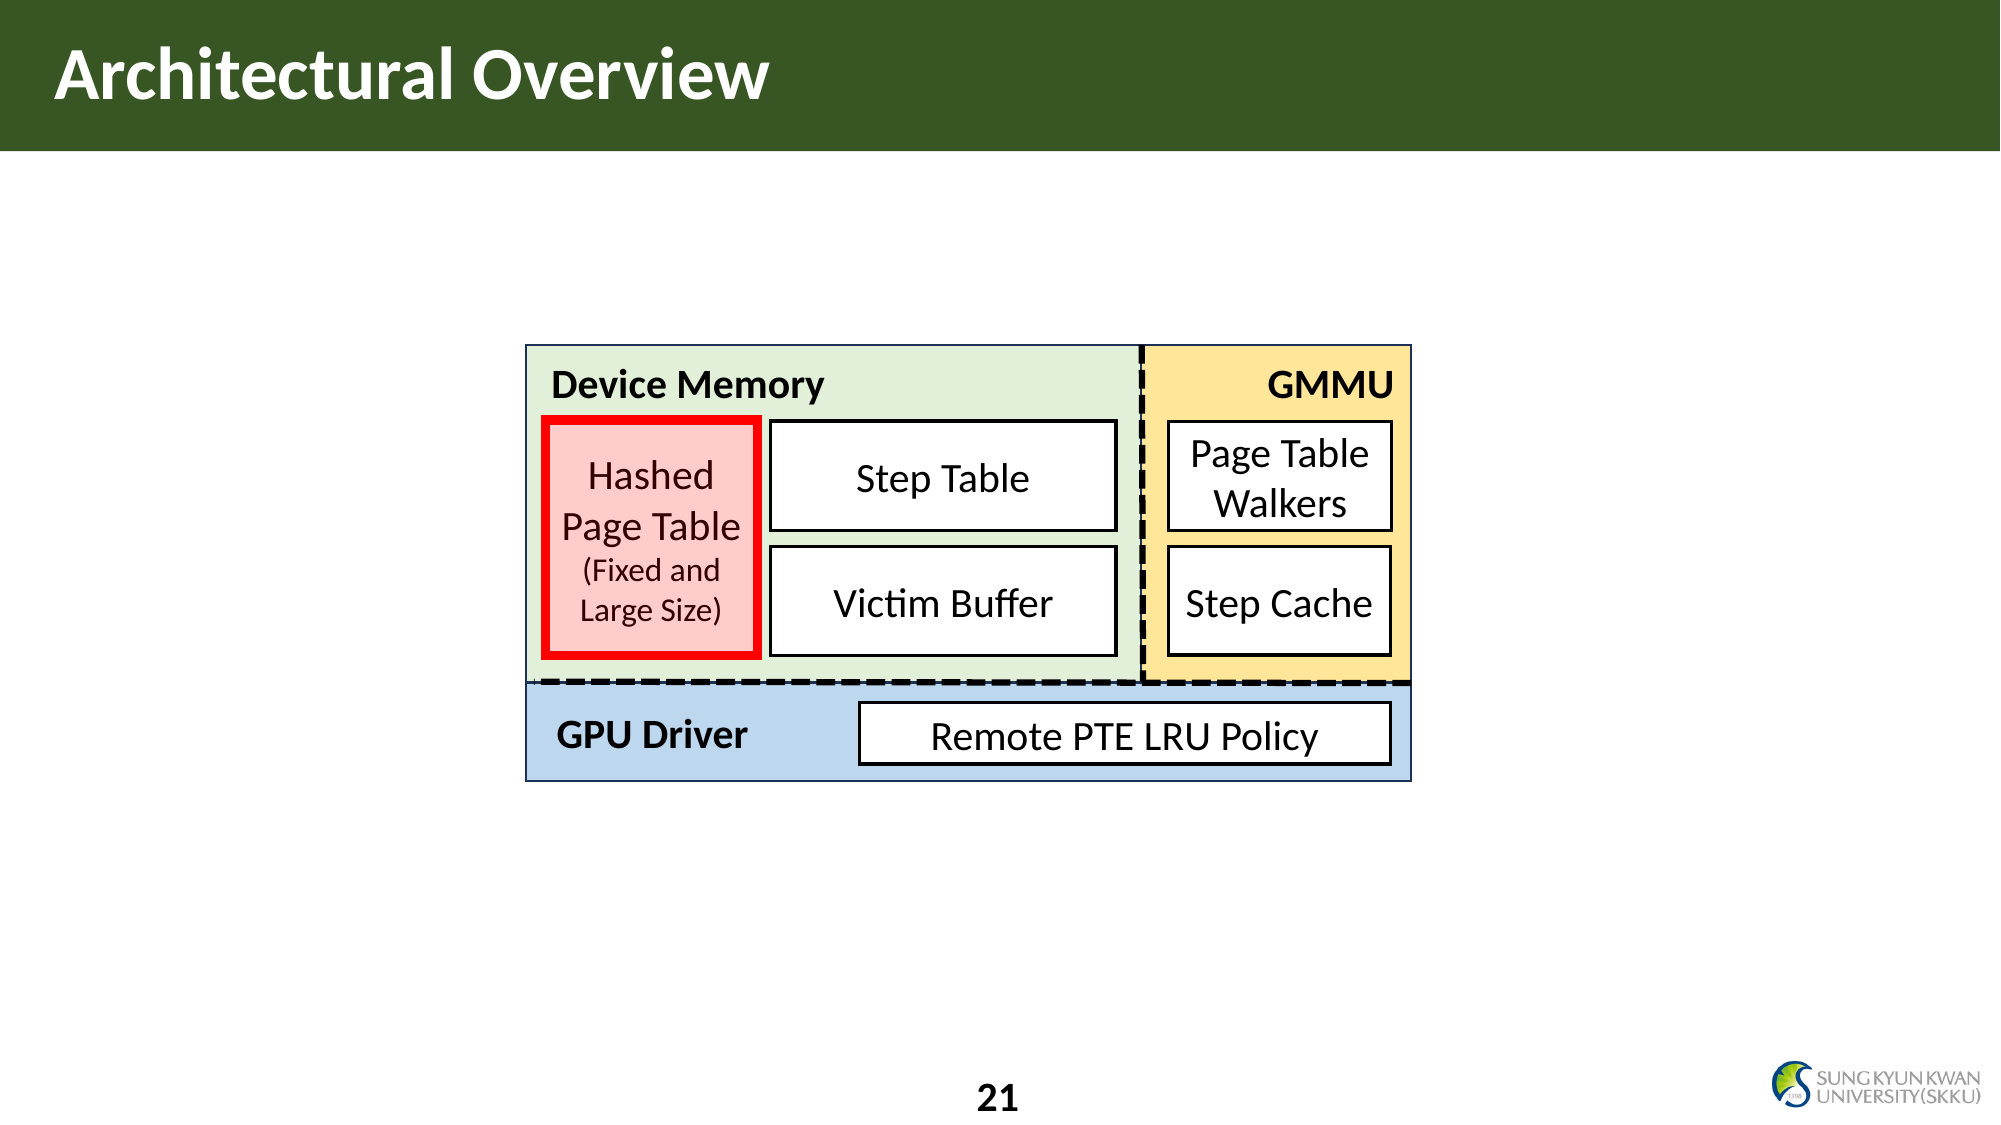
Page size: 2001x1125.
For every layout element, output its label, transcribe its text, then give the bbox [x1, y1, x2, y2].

text_box Remote PTE LRU Policy [858, 702, 1392, 765]
text_box Step Cache [1168, 545, 1391, 656]
text_box Step Table [770, 420, 1117, 531]
text_box [1144, 344, 1412, 681]
title Architectural Overview [39, 0, 1957, 152]
text_box [545, 419, 758, 656]
text_box Victim Buffer [770, 545, 1117, 656]
text_box GMMU [1250, 350, 1411, 413]
text_box Device Memory [533, 351, 844, 414]
text_box Page Table Walkers [1168, 420, 1392, 531]
text_box GPU Driver [539, 700, 766, 763]
picture [1768, 1058, 1984, 1109]
text_box [525, 682, 1412, 782]
text_box 21 [888, 1064, 1107, 1125]
text_box [525, 344, 1141, 682]
